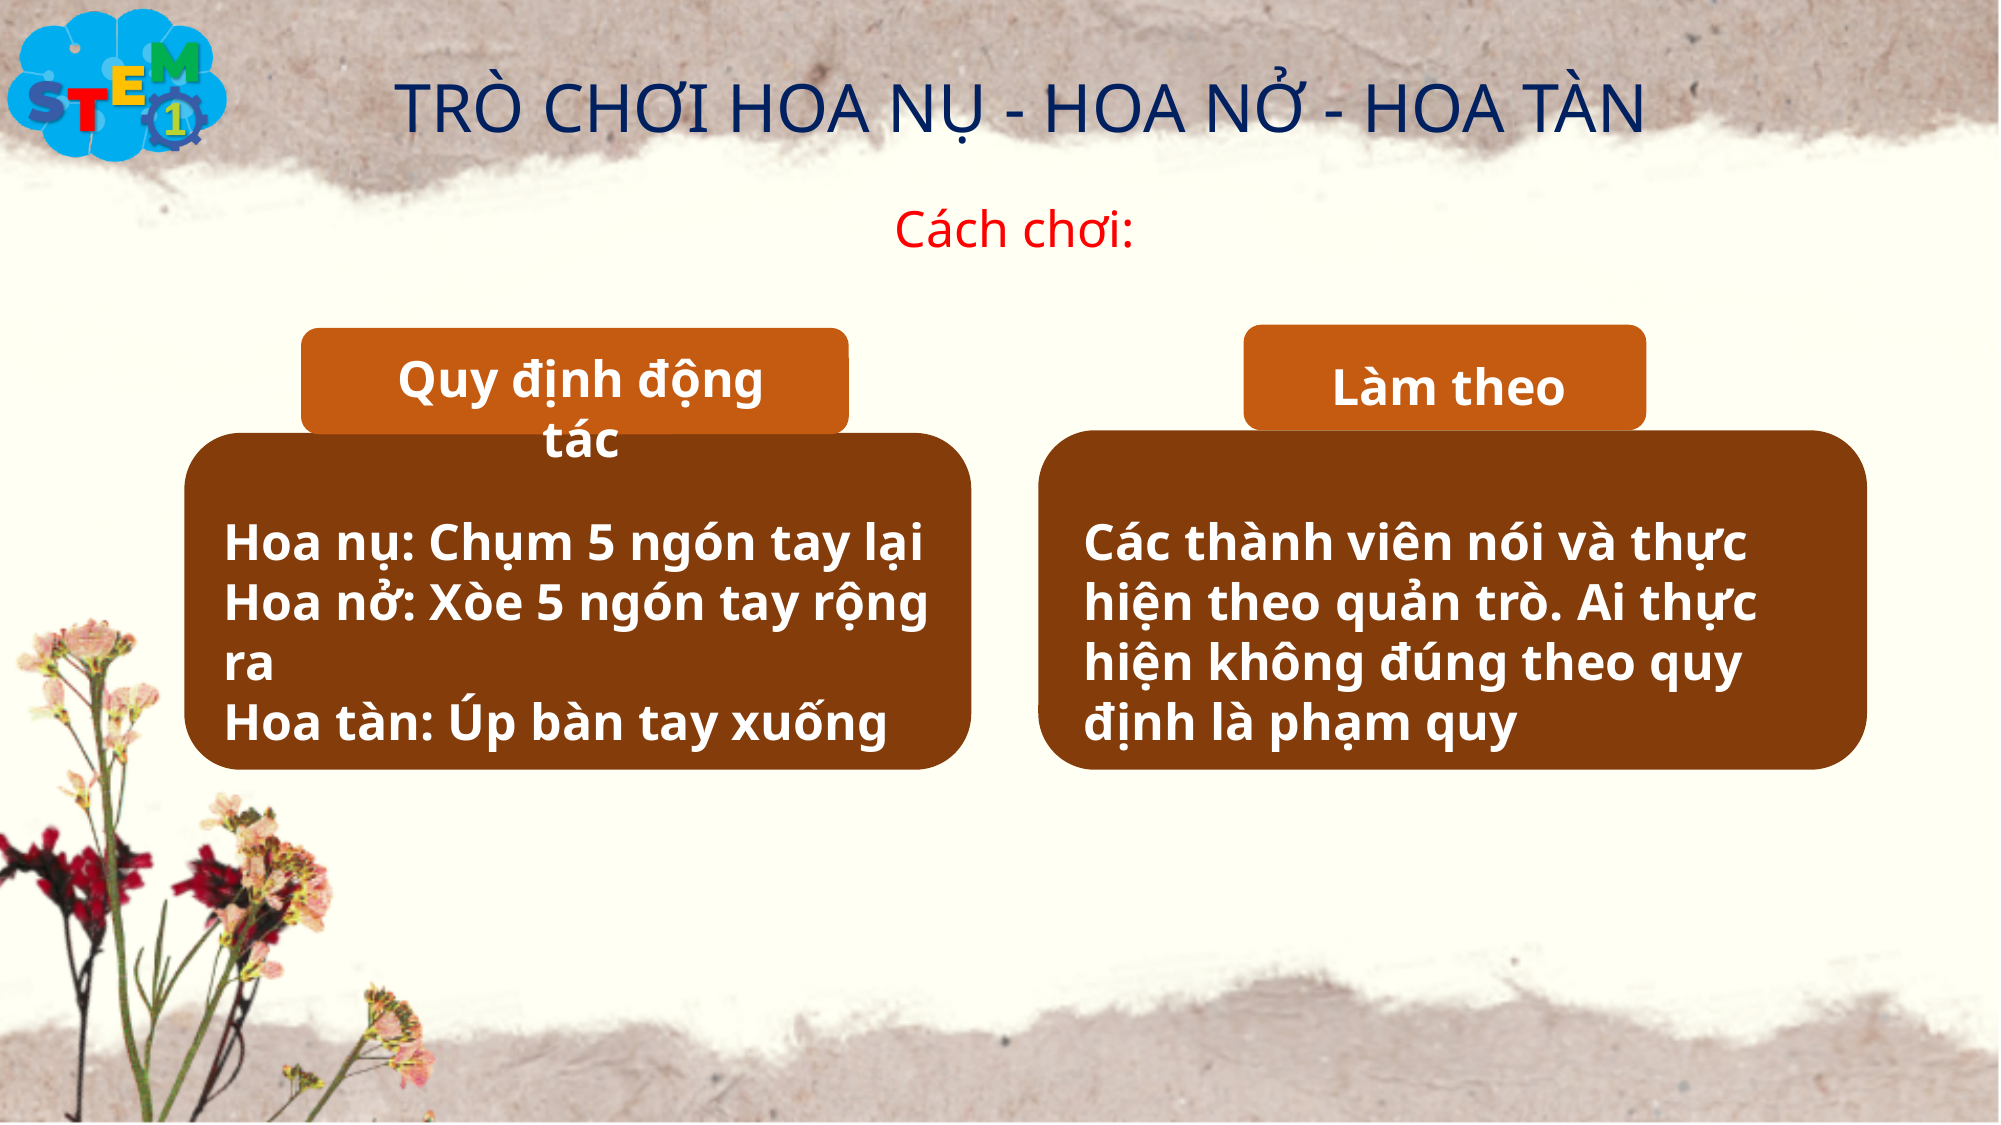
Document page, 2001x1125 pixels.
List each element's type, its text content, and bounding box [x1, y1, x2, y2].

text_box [300, 327, 849, 455]
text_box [184, 432, 972, 770]
text_box TRÒ CHƠI HOA NỤ - HOA NỞ - HOA TÀN [375, 58, 1668, 154]
text_box Cách chơi: [840, 190, 1190, 265]
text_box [1038, 430, 1868, 770]
picture [0, 0, 2001, 1125]
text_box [1243, 324, 1647, 431]
